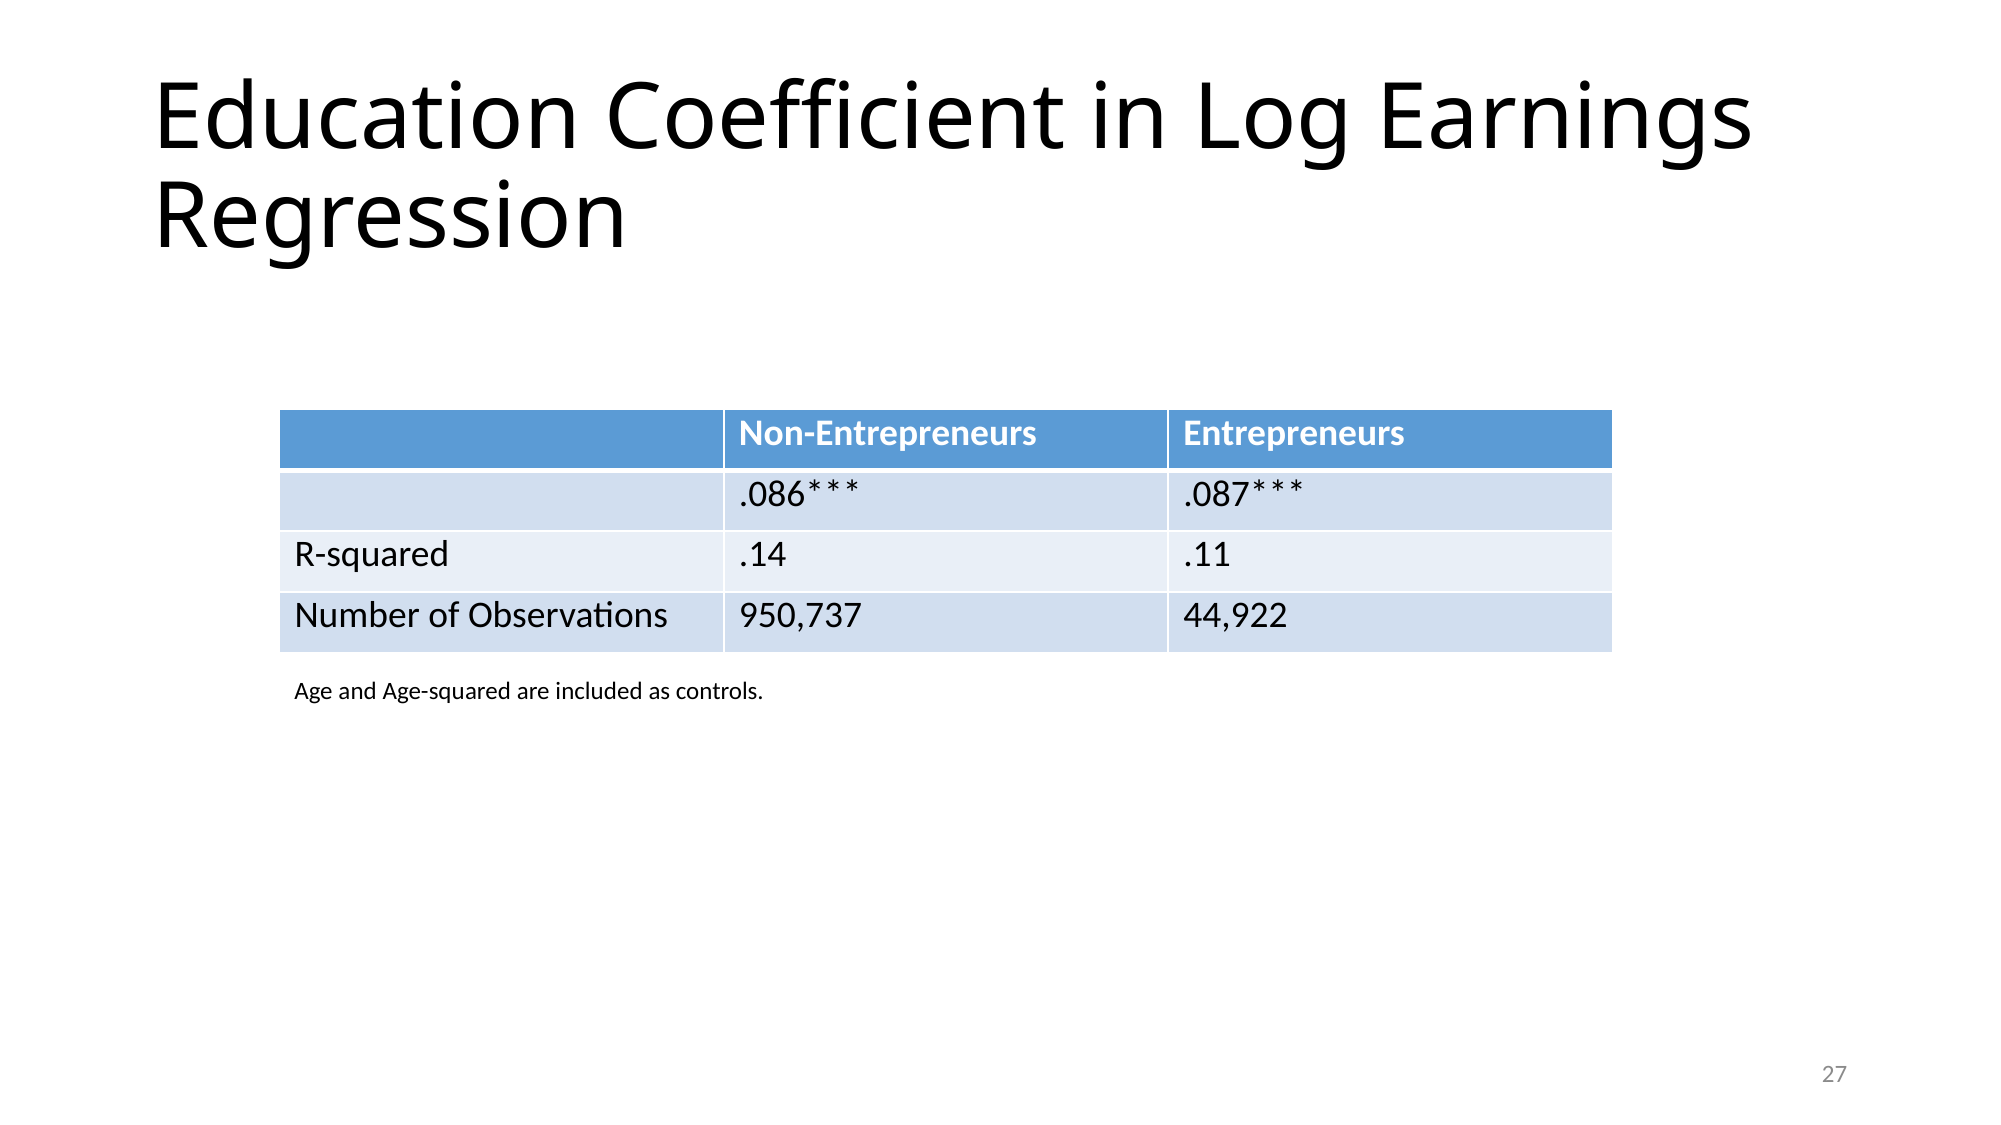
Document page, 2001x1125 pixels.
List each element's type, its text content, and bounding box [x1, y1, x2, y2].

table_cell .087*** [1169, 473, 1612, 530]
table_cell .086*** [725, 473, 1167, 530]
table_cell Number of Observations [280, 593, 723, 652]
table_cell [280, 473, 723, 530]
title Education Coefficient in Log Earnings Regression [137, 59, 1863, 278]
table_cell .11 [1169, 532, 1612, 591]
table_cell 950,737 [725, 593, 1167, 652]
text_box Age and Age-squared are included as controls. [279, 667, 1551, 712]
table_cell .14 [725, 532, 1167, 591]
table_header [280, 410, 723, 468]
table_cell 44,922 [1169, 593, 1612, 652]
table_cell R-squared [280, 532, 723, 591]
table_header Non-Entrepreneurs [725, 410, 1167, 468]
slide_number 27 [1412, 1042, 1863, 1103]
table_header Entrepreneurs [1169, 410, 1612, 468]
